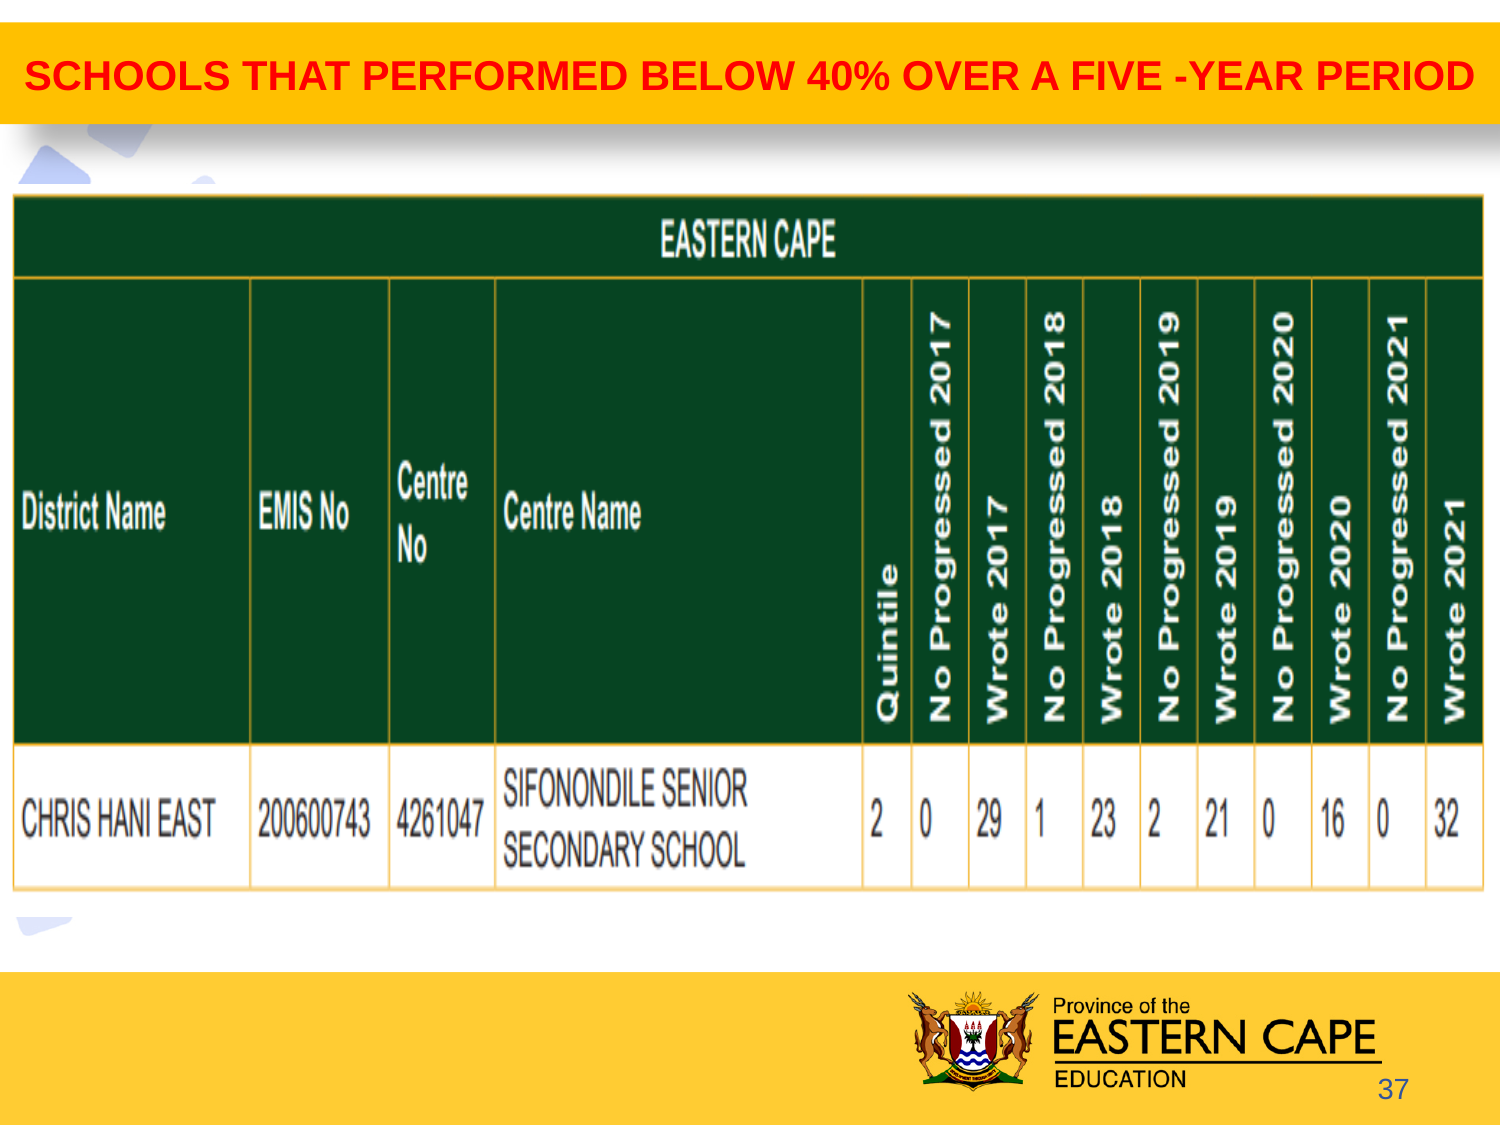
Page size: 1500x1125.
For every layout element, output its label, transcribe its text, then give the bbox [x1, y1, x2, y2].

title SCHOOLS THAT PERFORMED BELOW 40% OVER A FIVE -YEAR PERIOD [0, 22, 1500, 125]
picture [0, 0, 1500, 22]
picture [0, 125, 1500, 1125]
slide_number 37 [1074, 1062, 1426, 1103]
